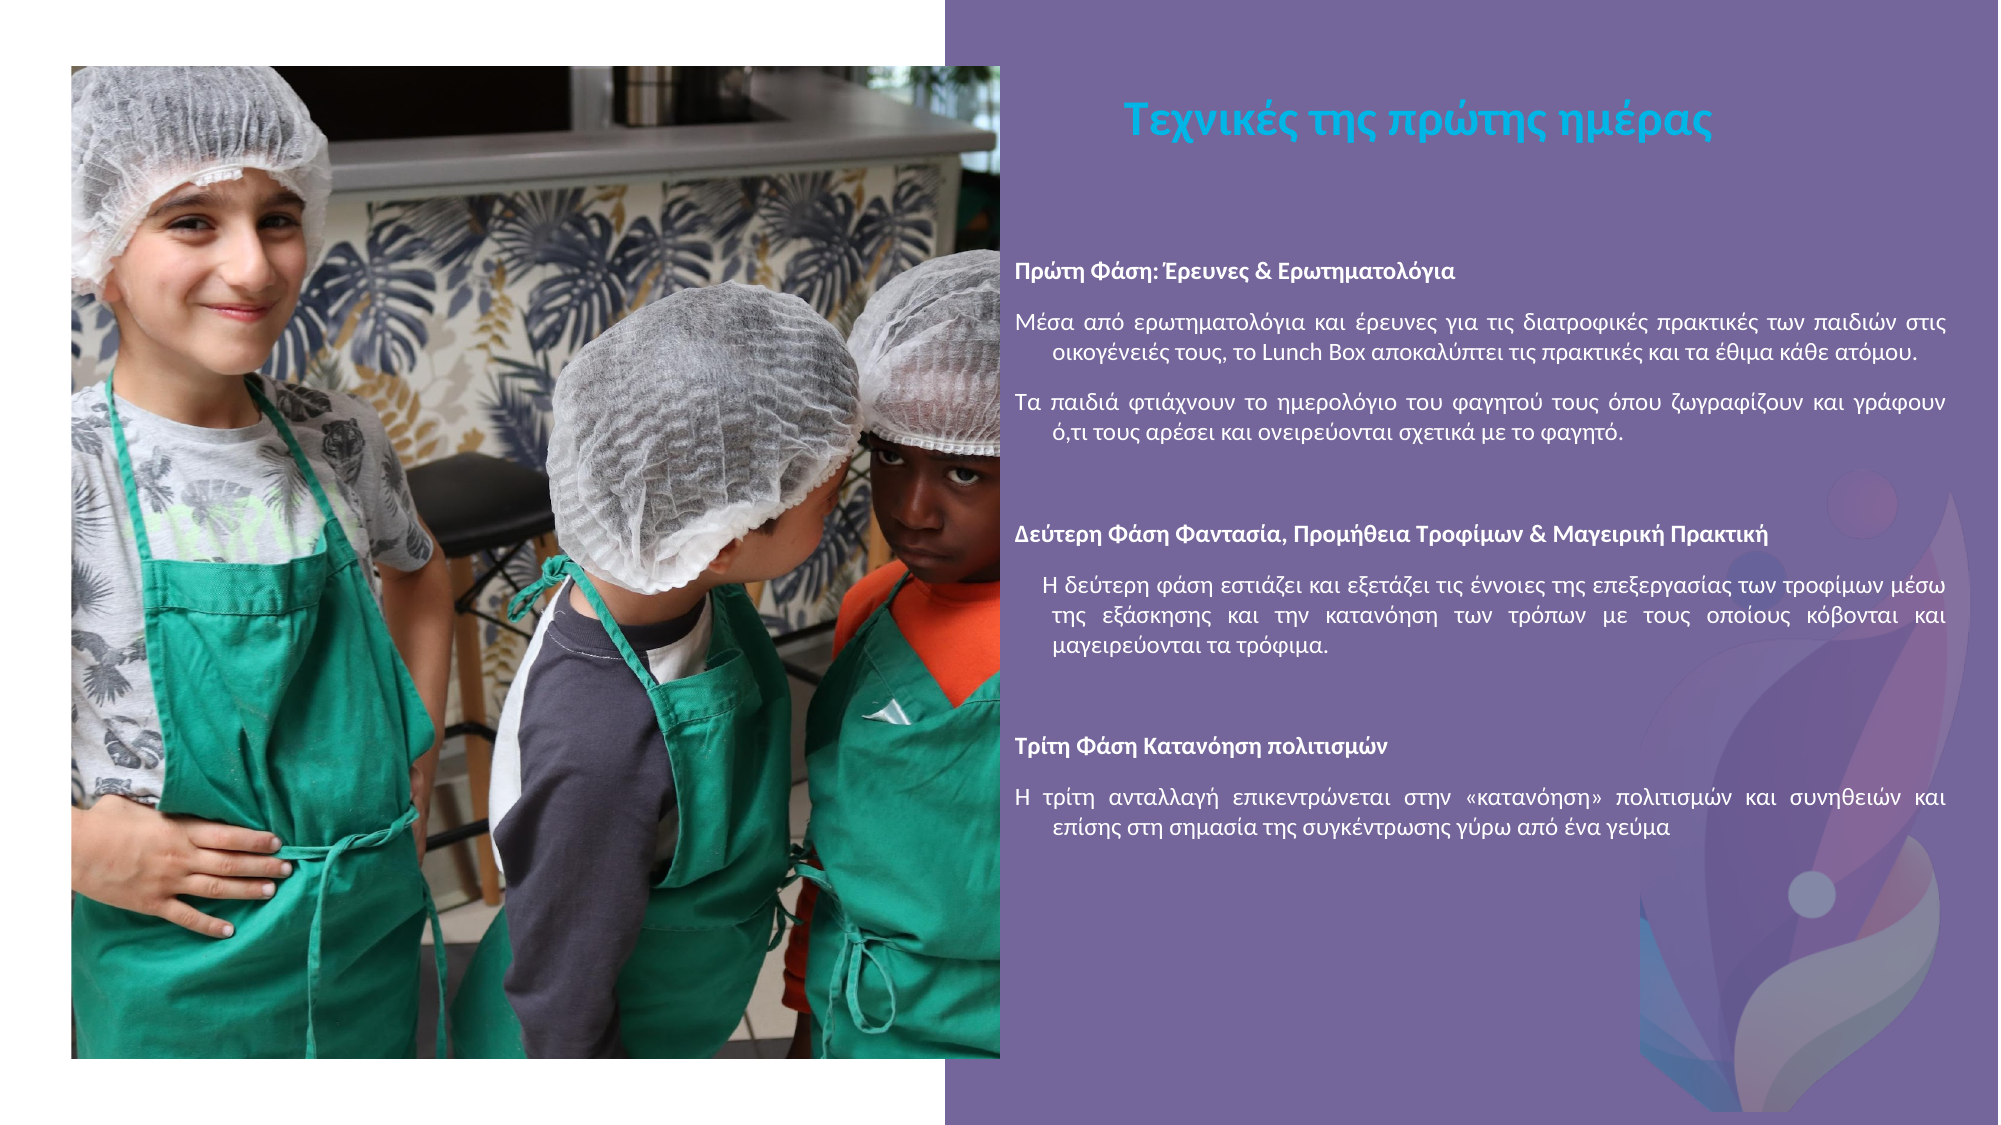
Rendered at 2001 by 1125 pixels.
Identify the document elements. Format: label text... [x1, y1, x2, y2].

list Τεχνικές της πρώτης ημέρας [1108, 84, 1890, 216]
picture [71, 66, 1001, 1059]
list Πρώτη Φάση: Έρευνες & Ερωτηματολόγια Μέσα από ερωτηματολόγια και έρευνες για τις διατροφικές πρακτικές των παιδιών στις οικογένειές τους, το Lunch Box αποκαλύπτει τις πρακτικές και τα έθιμα κάθε ατόμου. Τα παιδιά φτιάχνουν το ημερολόγιο του φαγητού τους όπου ζωγραφίζουν και γράφουν ό,τι τους αρέσει και ονειρεύονται σχετικά με το φαγητό. Δεύτερη Φάση Φαντασία, Προμήθεια Τροφίμων & Μαγειρική Πρακτική Η δεύτερη φάση εστιάζει και εξετάζει τις έννοιες της επεξεργασίας των τροφίμων μέσω της εξάσκησης και την κατανόηση των τρόπων με τους οποίους κόβονται και μαγειρεύονται τα τρόφιμα. Τρίτη Φάση Κατανόηση πολιτισμών Η τρίτη ανταλλαγή επικεντρώνεται στην «κατανόηση» πολιτισμών και συνηθειών και επίσης στη σημασία της συγκέντρωσης γύρω από ένα γεύμα [1005, 246, 1963, 961]
